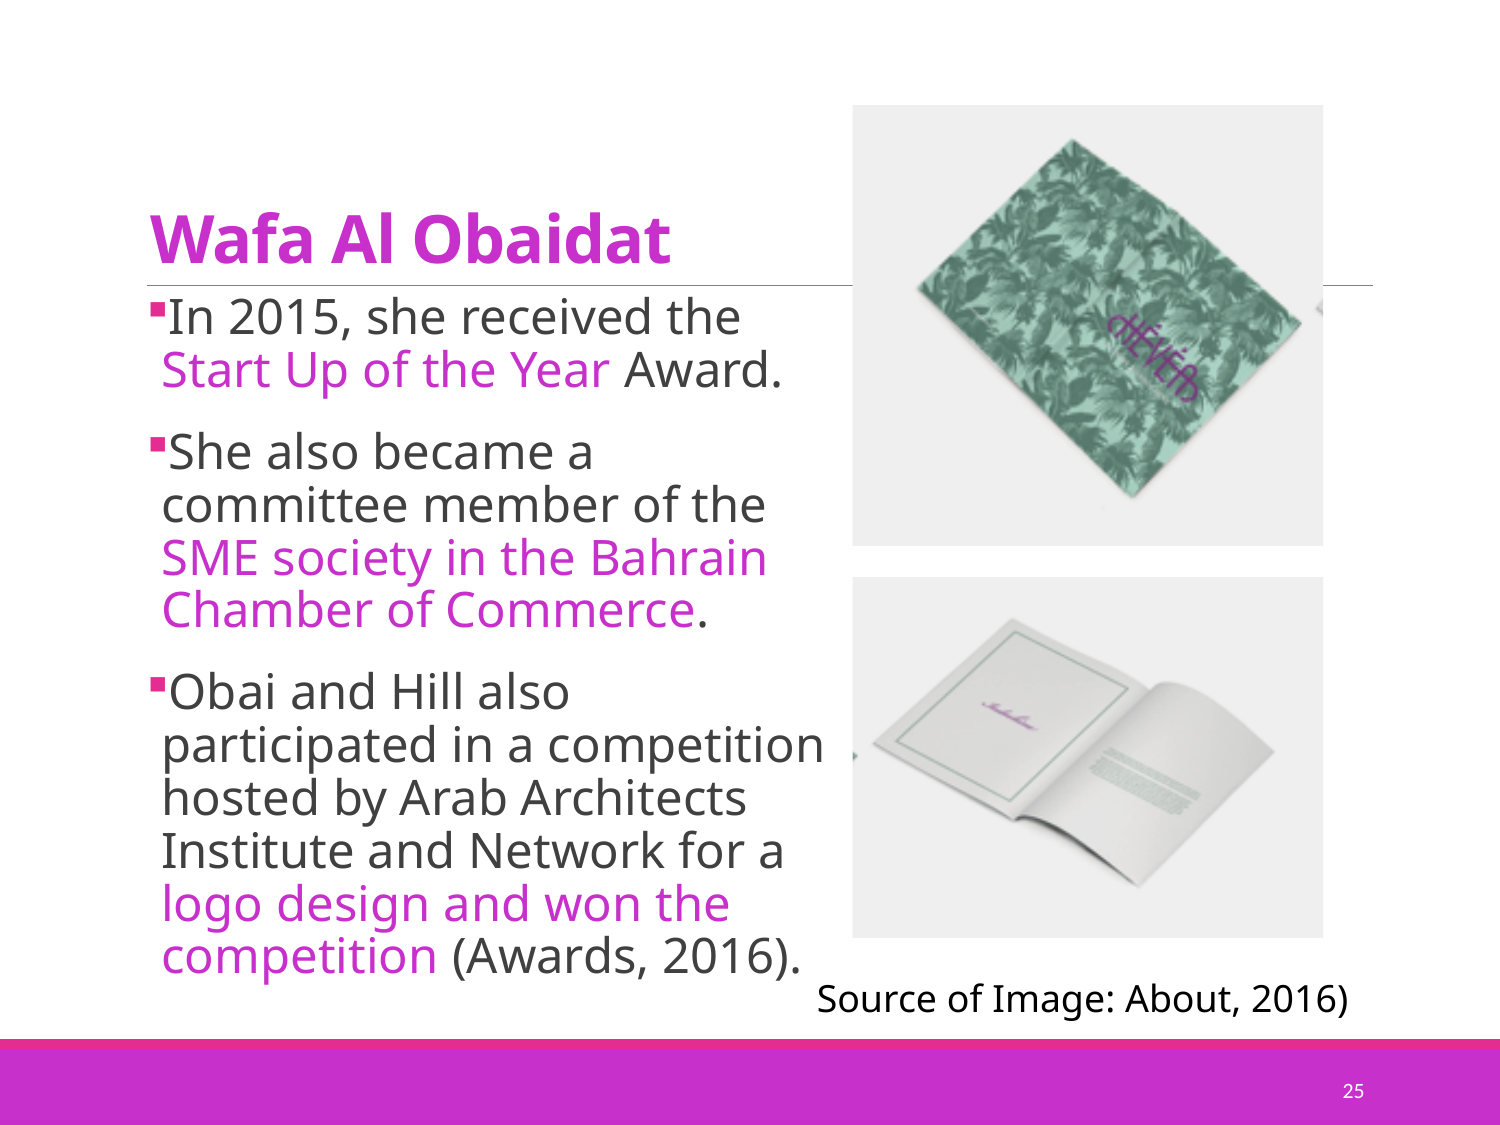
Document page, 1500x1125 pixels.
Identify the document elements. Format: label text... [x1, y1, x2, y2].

list In 2015, she received the Start Up of the Year Award. She also became a committee member of the SME society in the Bahrain Chamber of Commerce. Obai and Hill also participated in a competition hosted by Arab Architects Institute and Network for a logo design and won the competition (Awards, 2016). [146, 285, 831, 1050]
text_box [827, 104, 1349, 1029]
slide_number 25 [1218, 1059, 1380, 1120]
title Wafa Al Obaidat [135, 47, 1373, 285]
